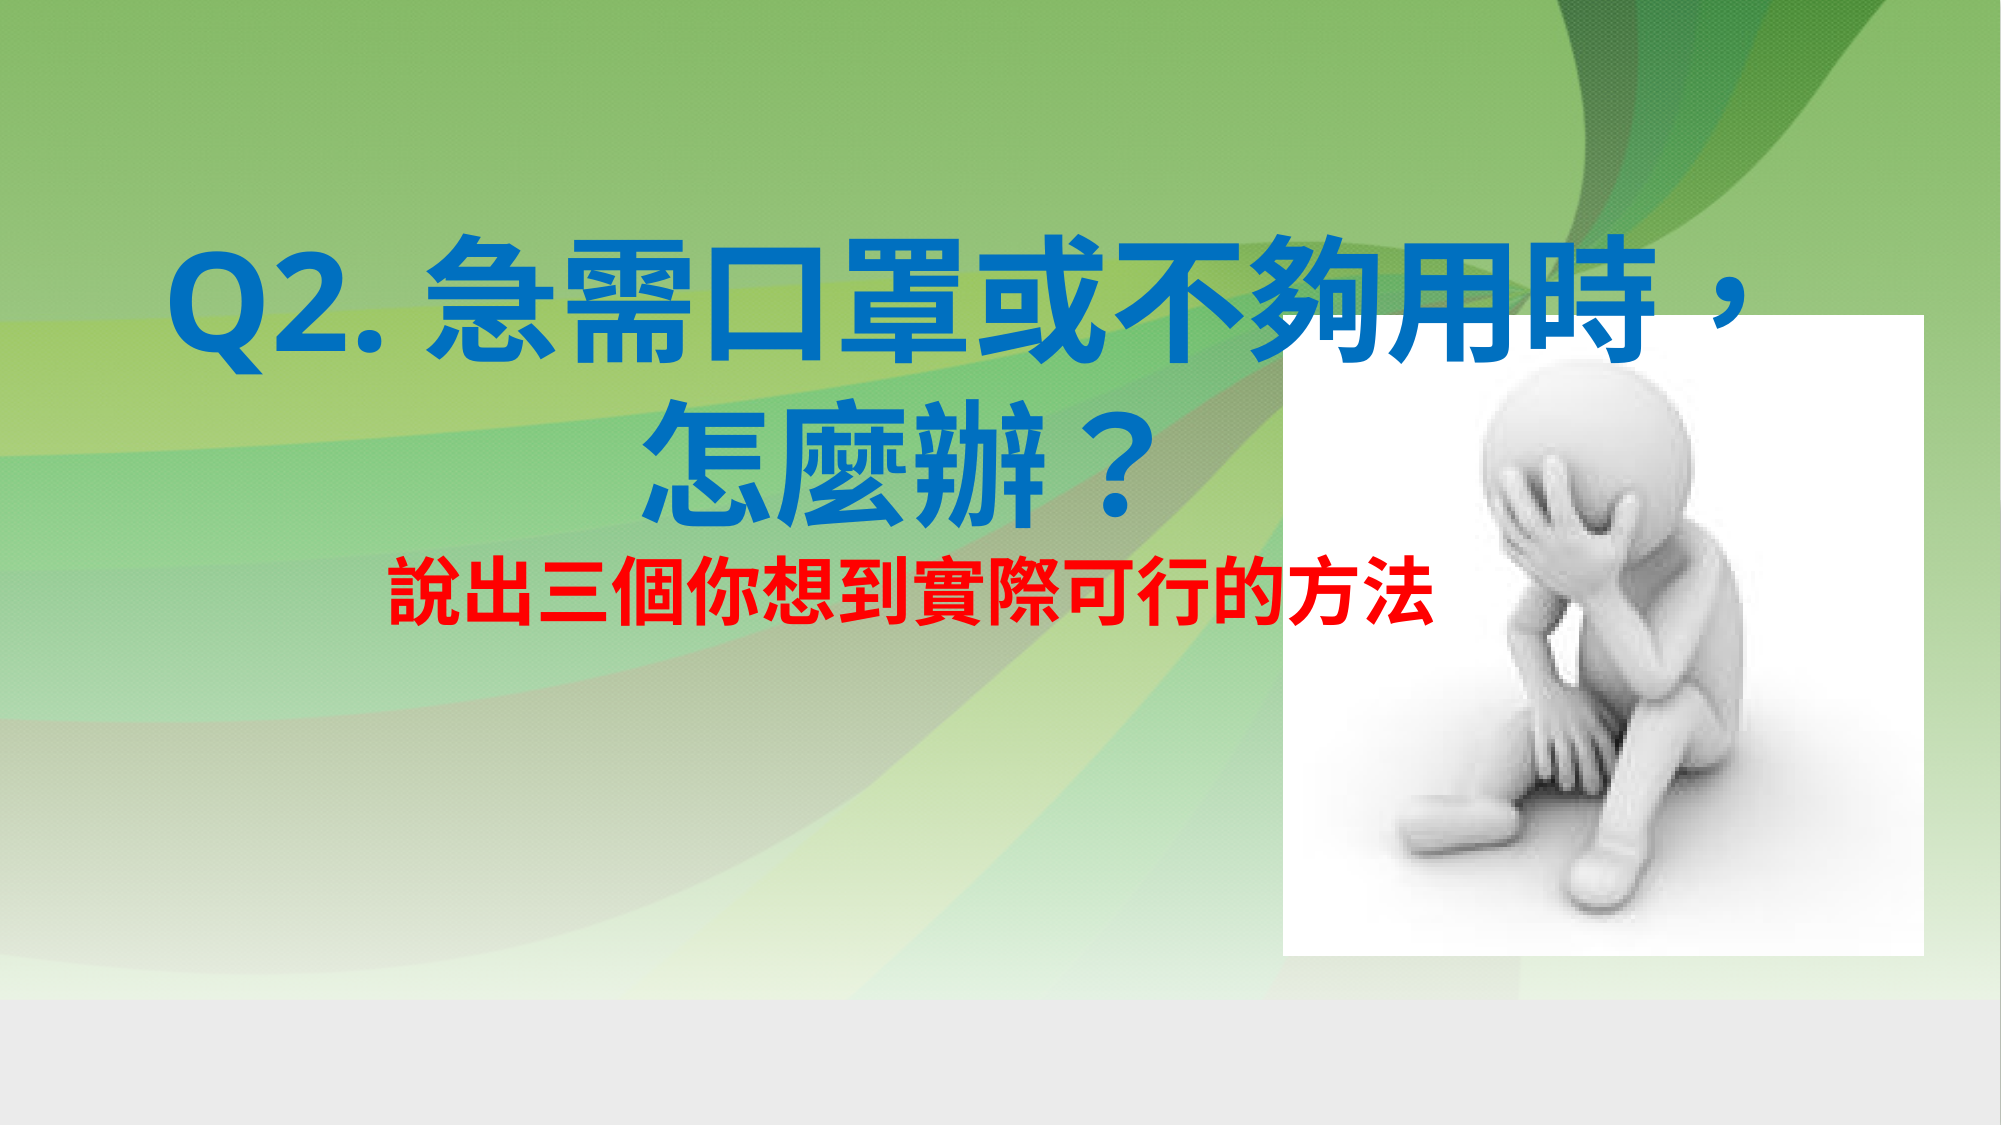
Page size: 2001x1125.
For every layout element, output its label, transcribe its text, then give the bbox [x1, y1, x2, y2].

title Q2.急需口罩或不夠用時，怎麼辦？ 說出三個你想到實際可行的方法 [125, 206, 1697, 425]
picture [1282, 314, 1924, 956]
